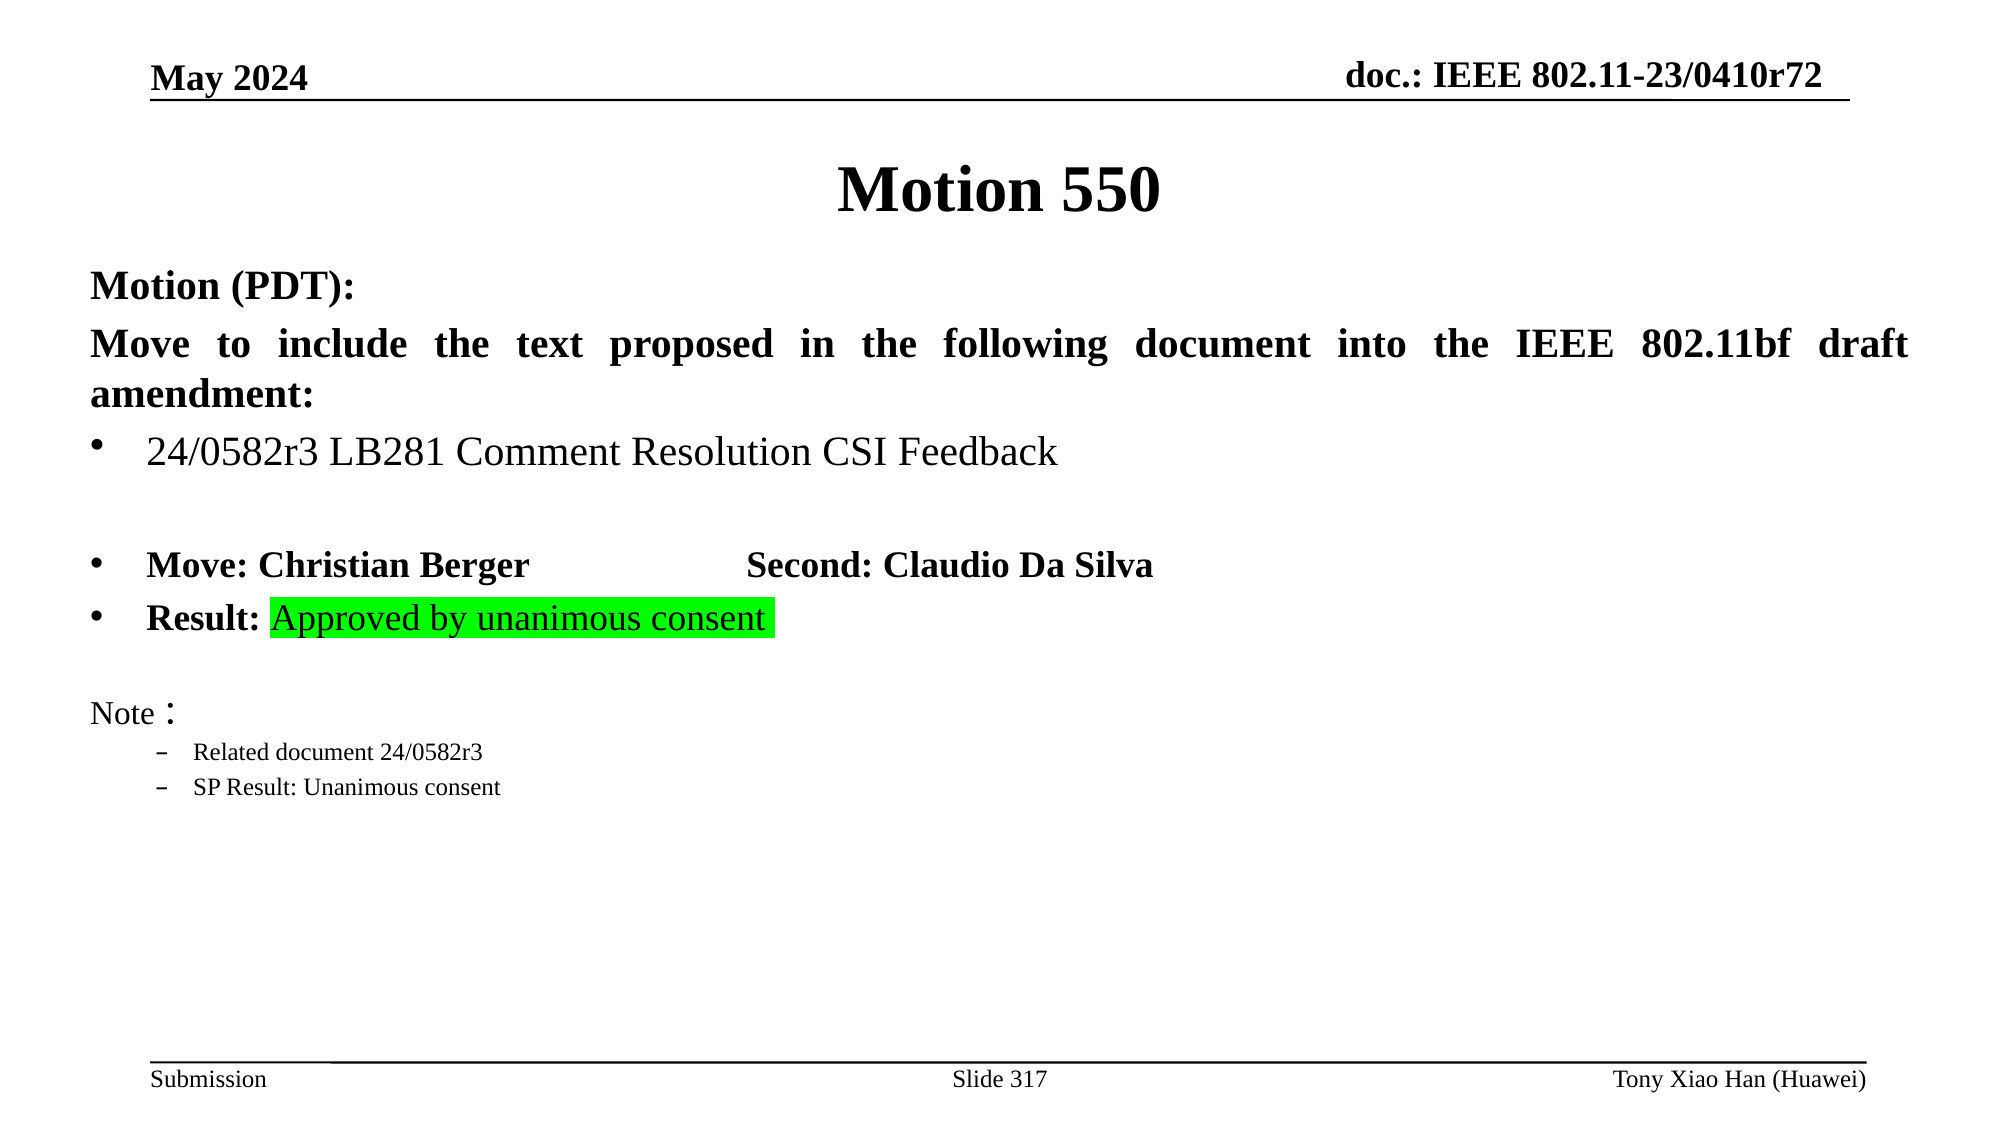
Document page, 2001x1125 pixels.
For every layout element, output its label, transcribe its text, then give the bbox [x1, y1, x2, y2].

text_box Motion (PDT): Move to include the text proposed in the following document into the IEEE 802.11bf draft amendment: 24/0582r3 LB281 Comment Resolution CSI Feedback Move: Christian Berger Second: Claudio Da Silva Result: Approved by unanimous consent Note： Related document 24/0582r3 SP Result: Unanimous consent [75, 249, 1925, 1013]
text_box Motion 550 [75, 137, 1925, 249]
